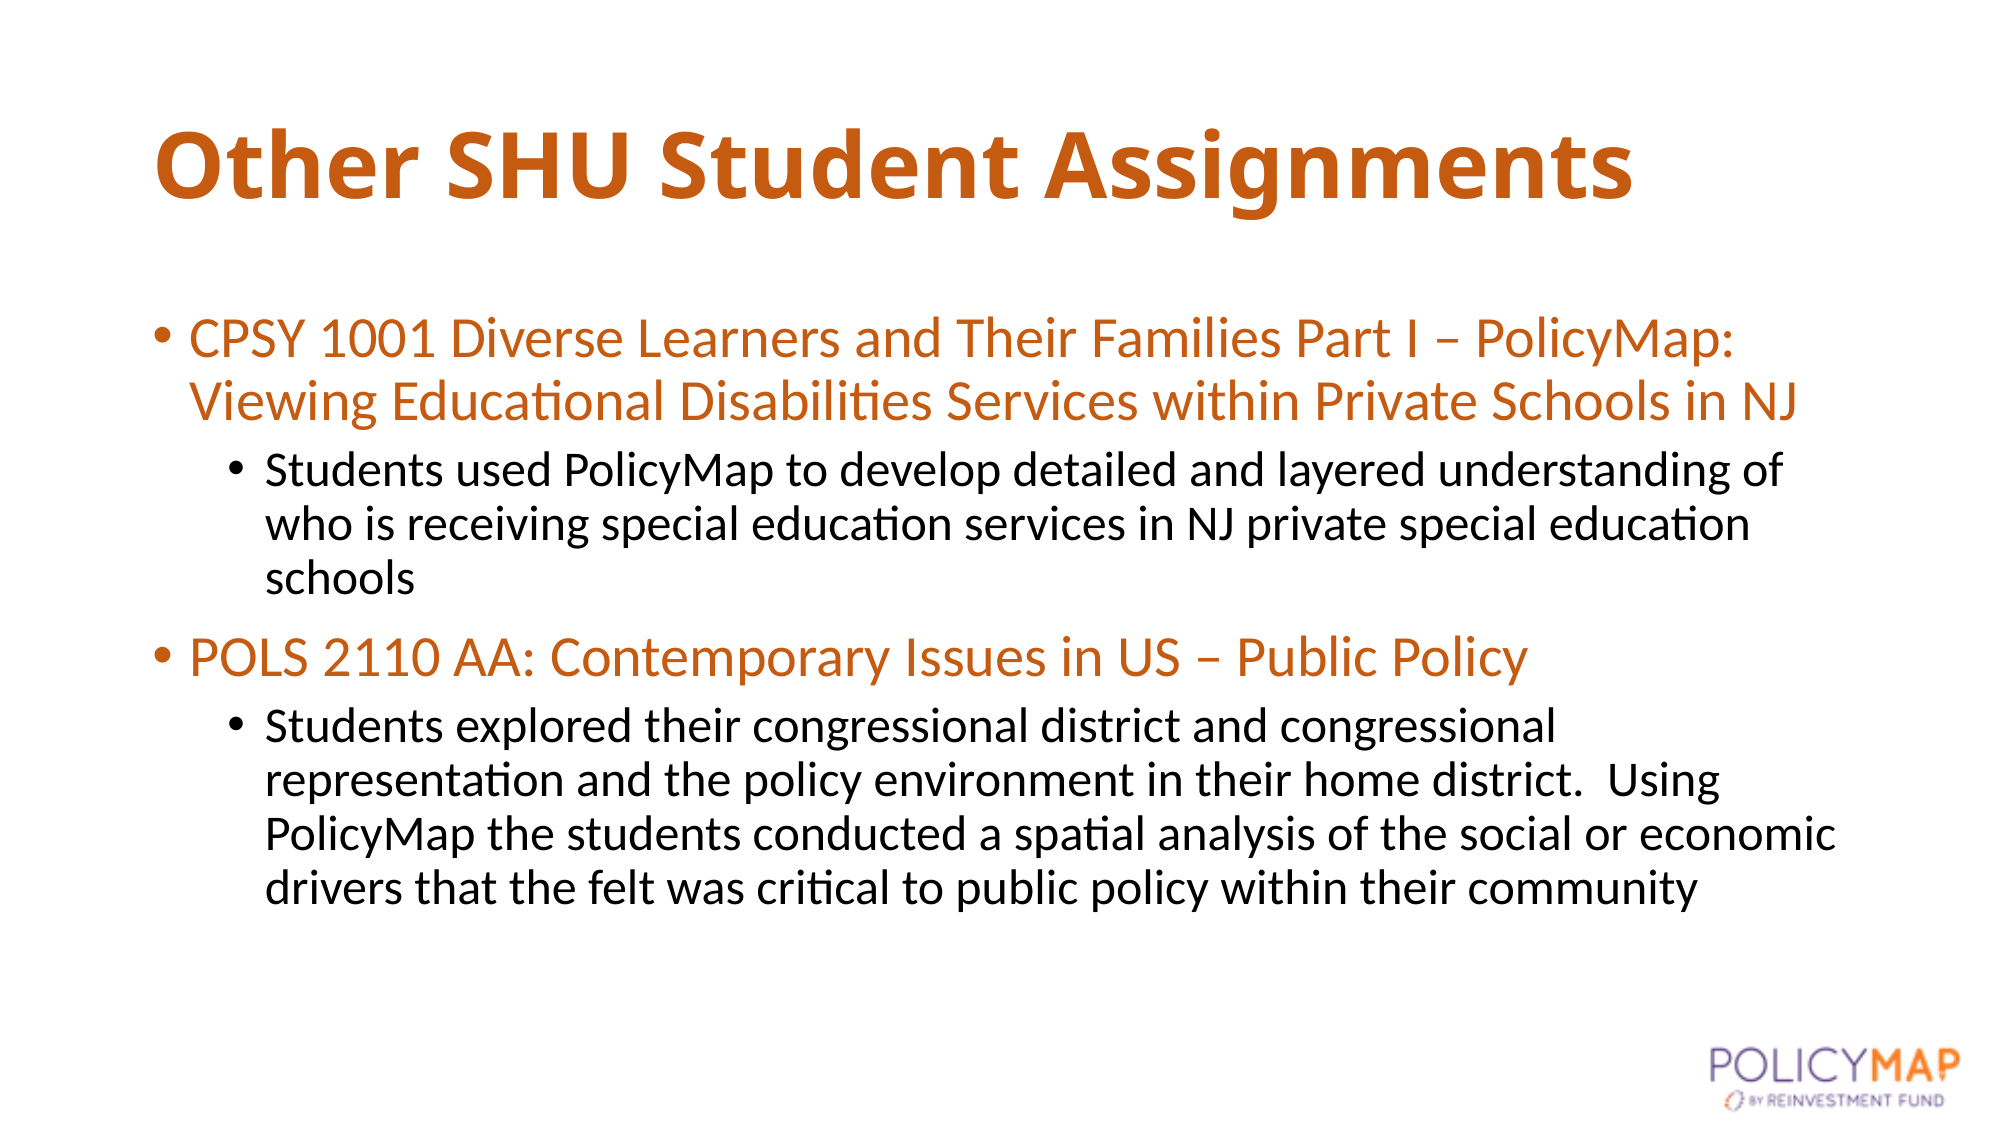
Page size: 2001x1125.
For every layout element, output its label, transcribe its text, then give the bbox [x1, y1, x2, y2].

picture [1703, 1037, 1966, 1125]
list CPSY 1001 Diverse Learners and Their Families Part I – PolicyMap: Viewing Educational Disabilities Services within Private Schools in NJ Students used PolicyMap to develop detailed and layered understanding of who is receiving special education services in NJ private special education schools POLS 2110 AA: Contemporary Issues in US – Public Policy Students explored their congressional district and congressional representation and the policy environment in their home district. Using PolicyMap the students conducted a spatial analysis of the social or economic drivers that the felt was critical to public policy within their community [137, 299, 1863, 1014]
title Other SHU Student Assignments [137, 59, 1863, 278]
